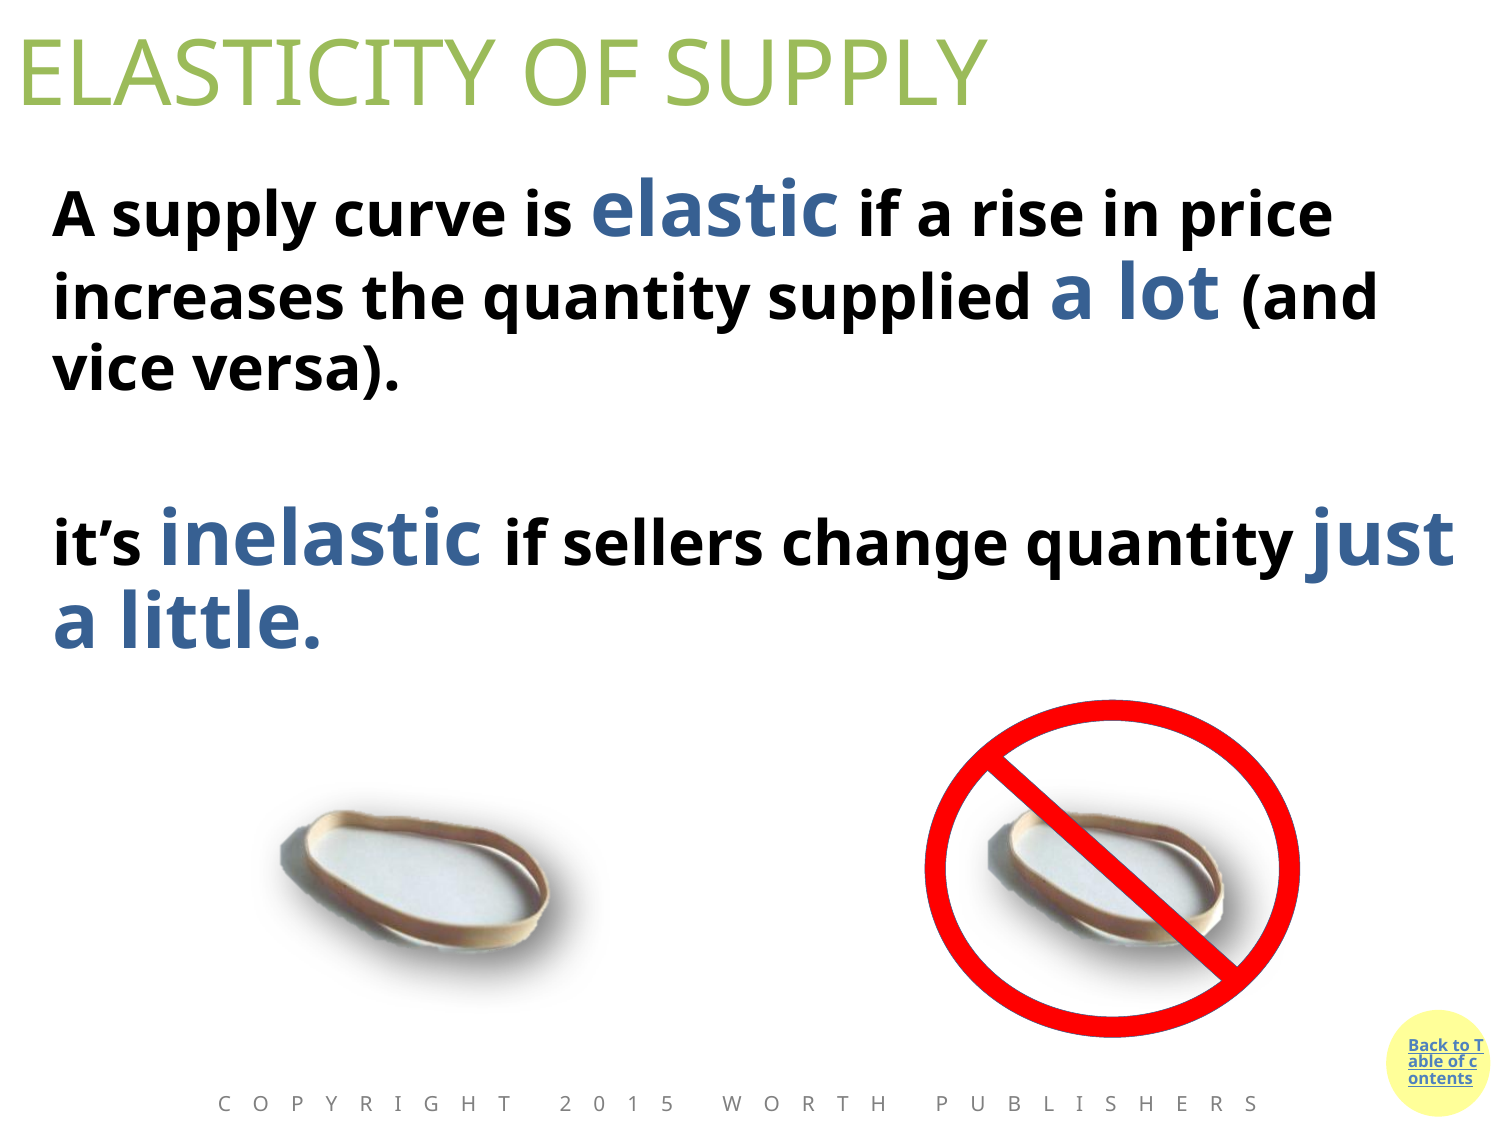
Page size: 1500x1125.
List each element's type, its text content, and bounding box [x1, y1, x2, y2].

footer Copyright 2015 Worth Publishers [203, 1083, 1368, 1121]
picture [237, 674, 638, 996]
title ELASTICITY OF SUPPLY [0, 0, 1500, 138]
list A supply curve is elastic if a rise in price increases the quantity supplied a lot (and vice versa). it’s inelastic if sellers change quantity just a little. [37, 162, 1488, 925]
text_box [924, 674, 1301, 1038]
